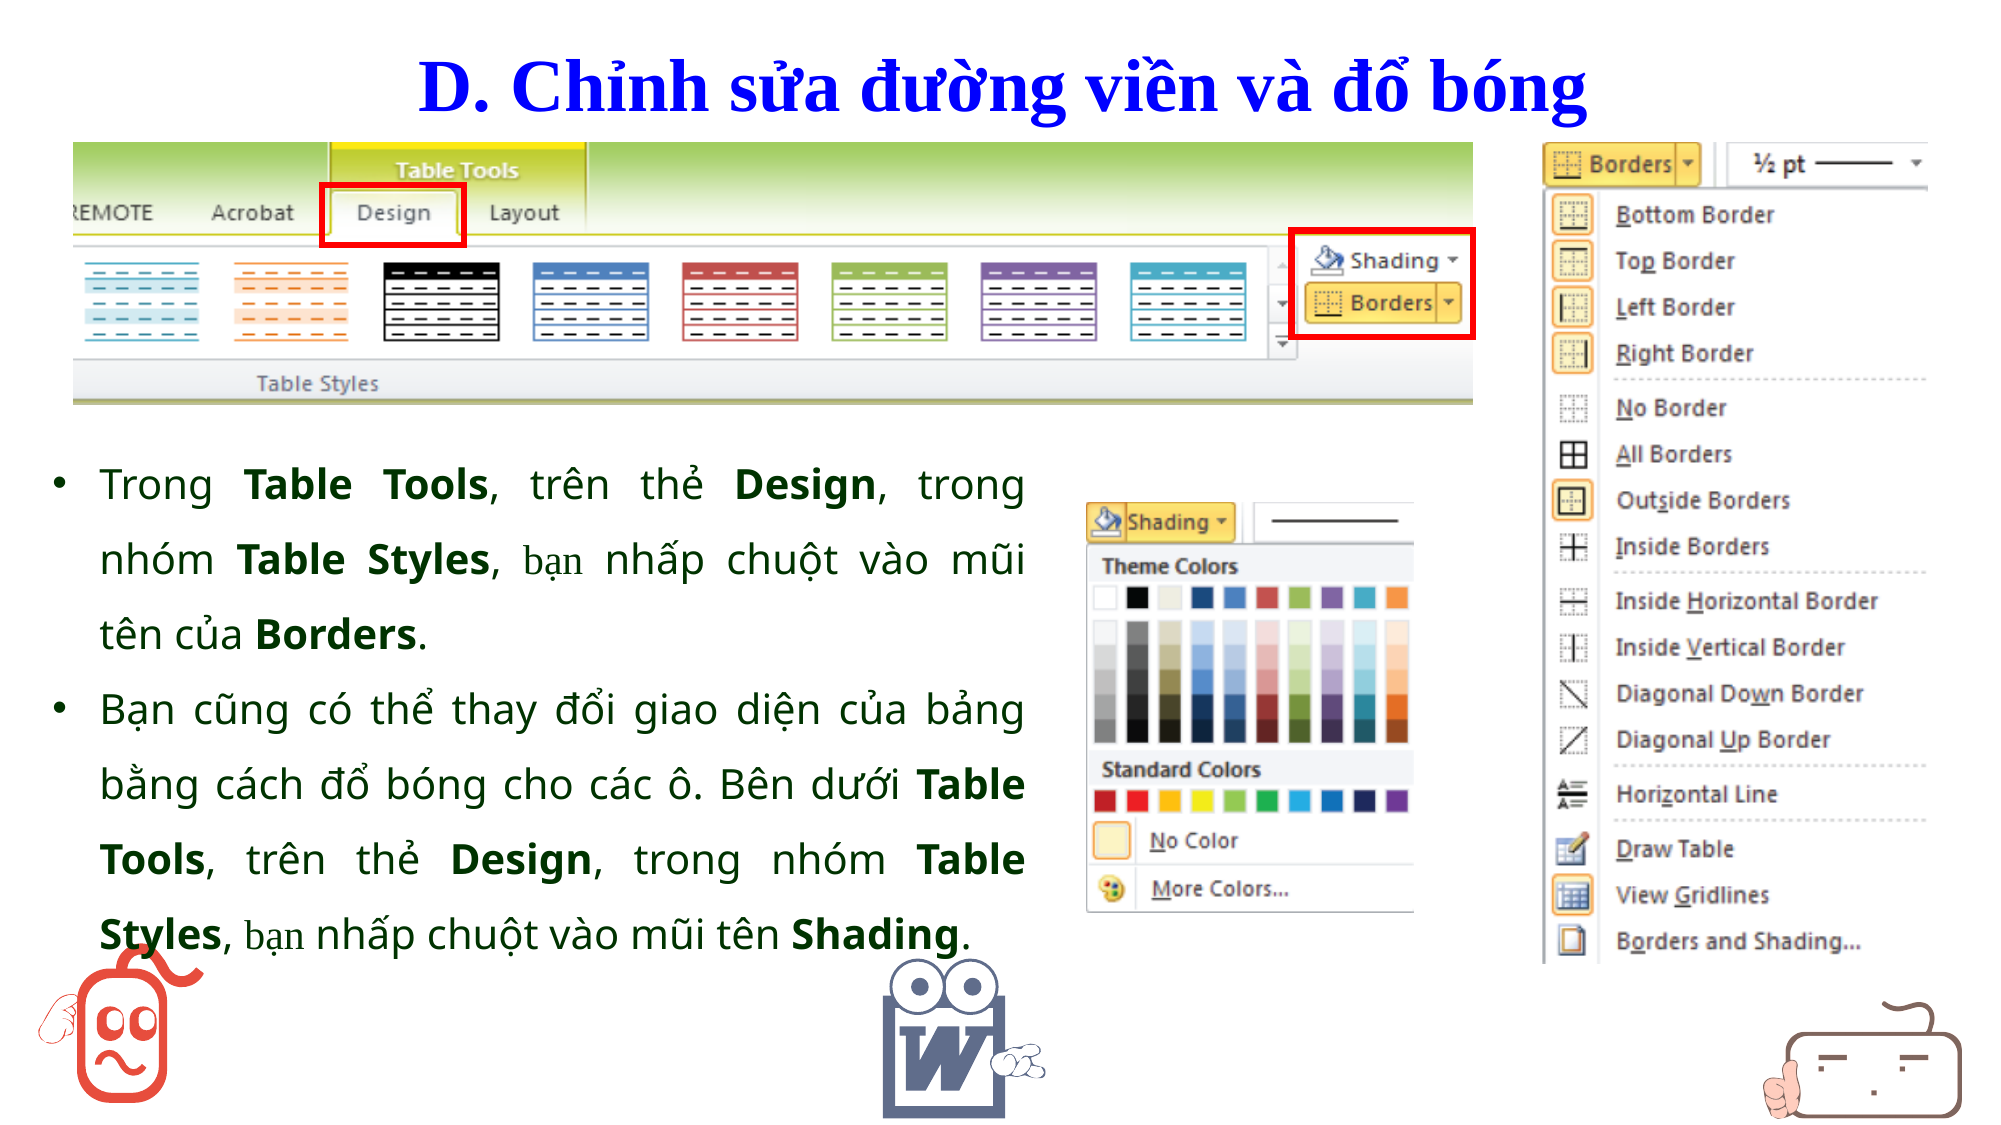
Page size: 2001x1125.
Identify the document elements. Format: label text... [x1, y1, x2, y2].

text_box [73, 142, 1473, 405]
list D. Chỉnh sửa đường viền và đổ bóng [83, 39, 1924, 697]
text_box Trong Table Tools, trên thẻ Design, trong nhóm Table Styles, bạn nhấp chuột vào mũi tên của Borders. Bạn cũng có thể thay đổi giao diện của bảng bằng cách đổ bóng cho các ô. Bên dưới Table Tools, trên thẻ Design, trong nhóm Table Styles, bạn nhấp chuột vào mũi tên Shading. [37, 425, 1041, 965]
picture [1541, 142, 1928, 964]
picture [1086, 502, 1414, 913]
